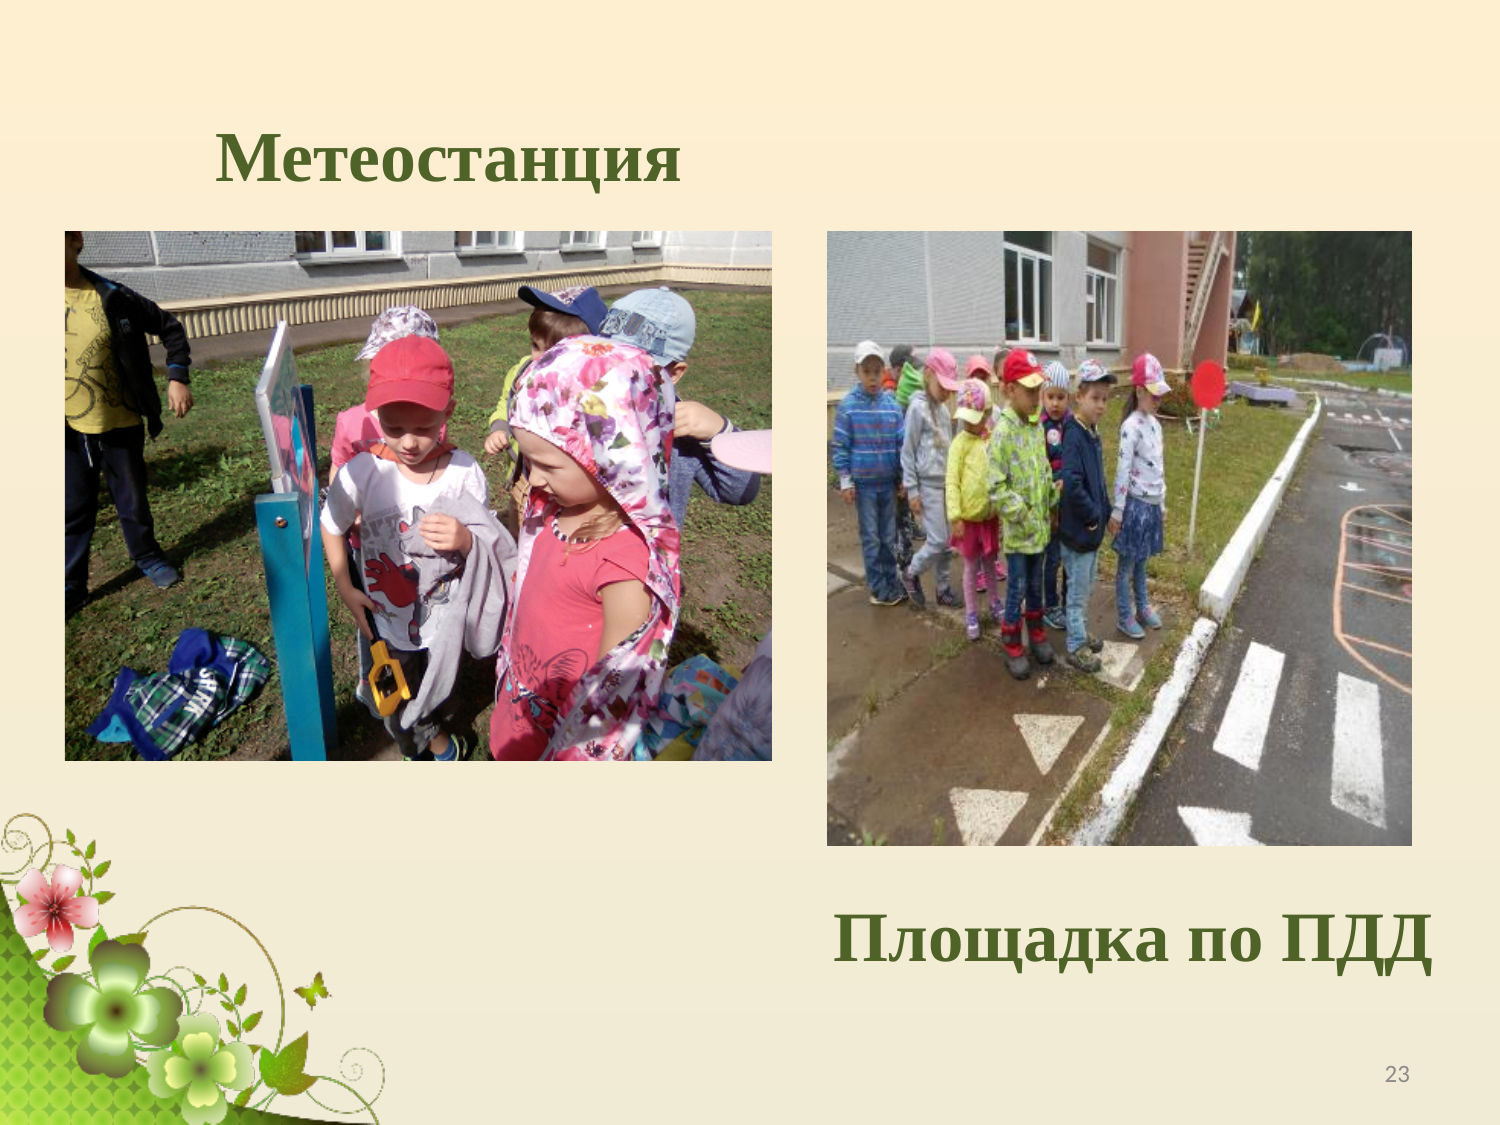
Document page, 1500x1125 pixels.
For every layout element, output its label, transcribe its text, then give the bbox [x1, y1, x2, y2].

text_box Площадка по ПДД [797, 881, 1471, 1069]
slide_number 23 [1074, 1069, 1425, 1103]
picture [64, 231, 773, 762]
picture [0, 798, 402, 1125]
picture [827, 231, 1412, 847]
title Метеостанция [58, 101, 839, 290]
